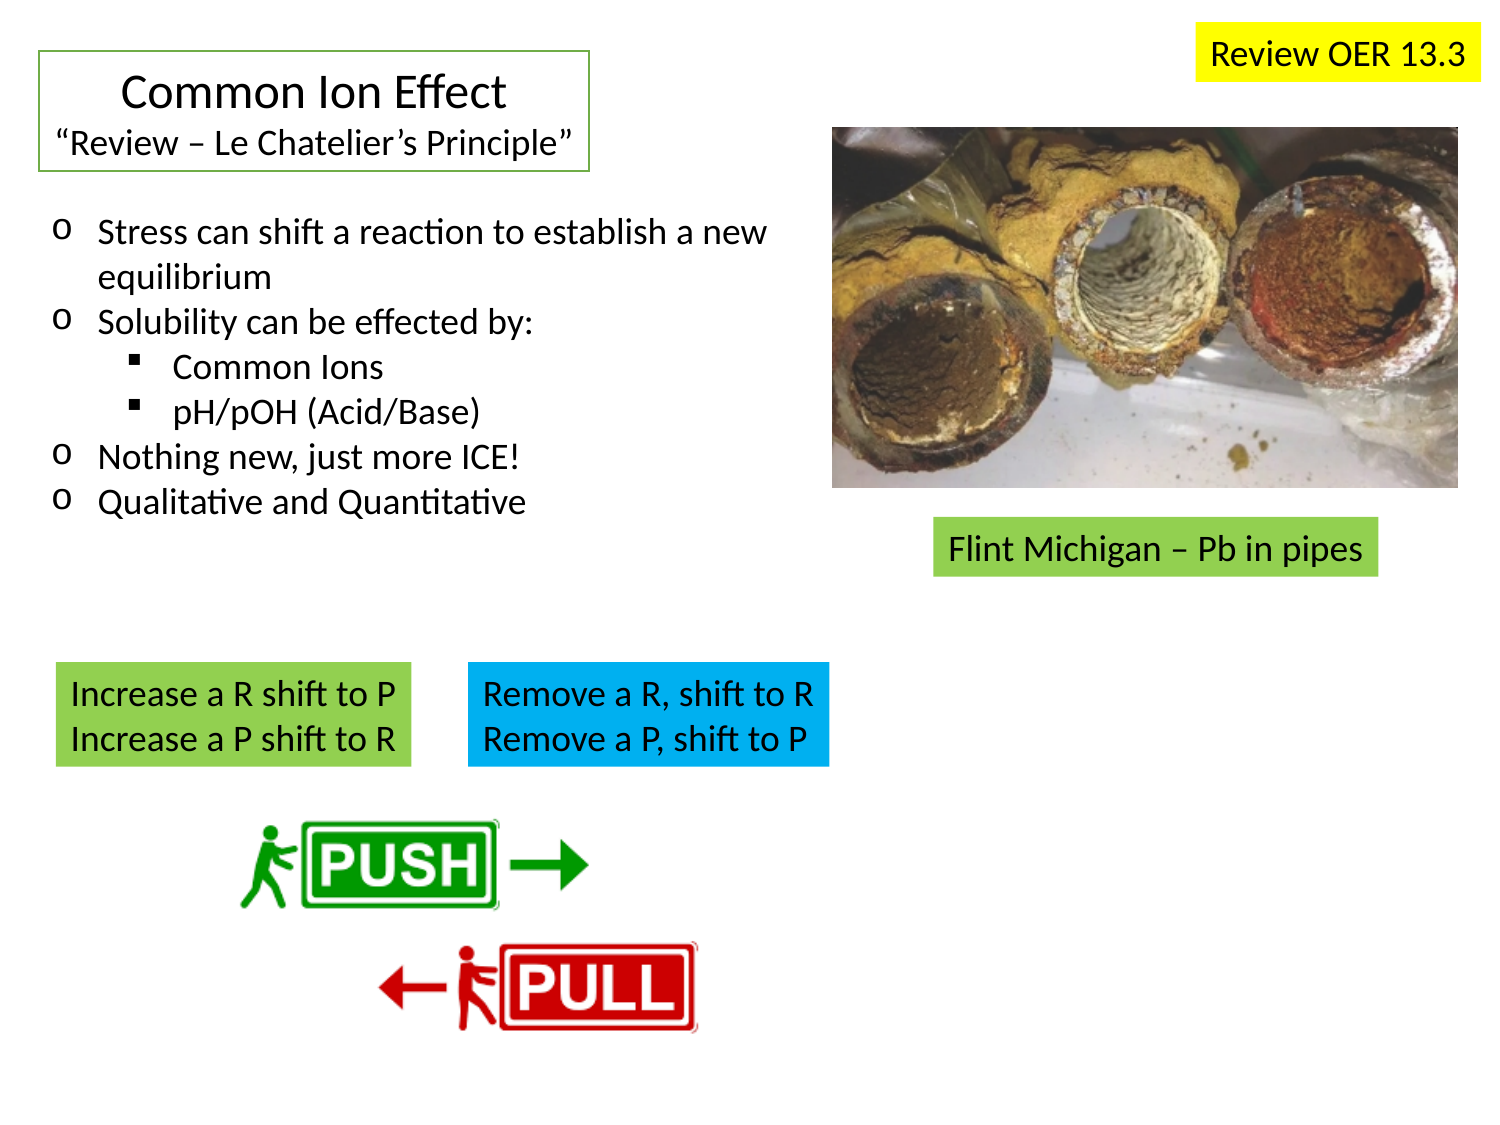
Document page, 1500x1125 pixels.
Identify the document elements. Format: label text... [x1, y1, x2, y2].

text_box Review OER 13.3 [1195, 22, 1482, 82]
text_box Stress can shift a reaction to establish a new equilibrium Solubility can be effected by: Common Ions pH/pOH (Acid/Base) Nothing new, just more ICE! Qualitative and Quantitative [36, 199, 792, 530]
picture [832, 127, 1458, 488]
text_box Flint Michigan – Pb in pipes [933, 516, 1379, 577]
text_box Increase a R shift to P Increase a P shift to R [55, 662, 412, 767]
picture [216, 799, 714, 1048]
text_box Common Ion Effect “Review – Le Chatelier’s Principle” [38, 50, 590, 172]
text_box Remove a R, shift to R Remove a P, shift to P [468, 662, 830, 767]
